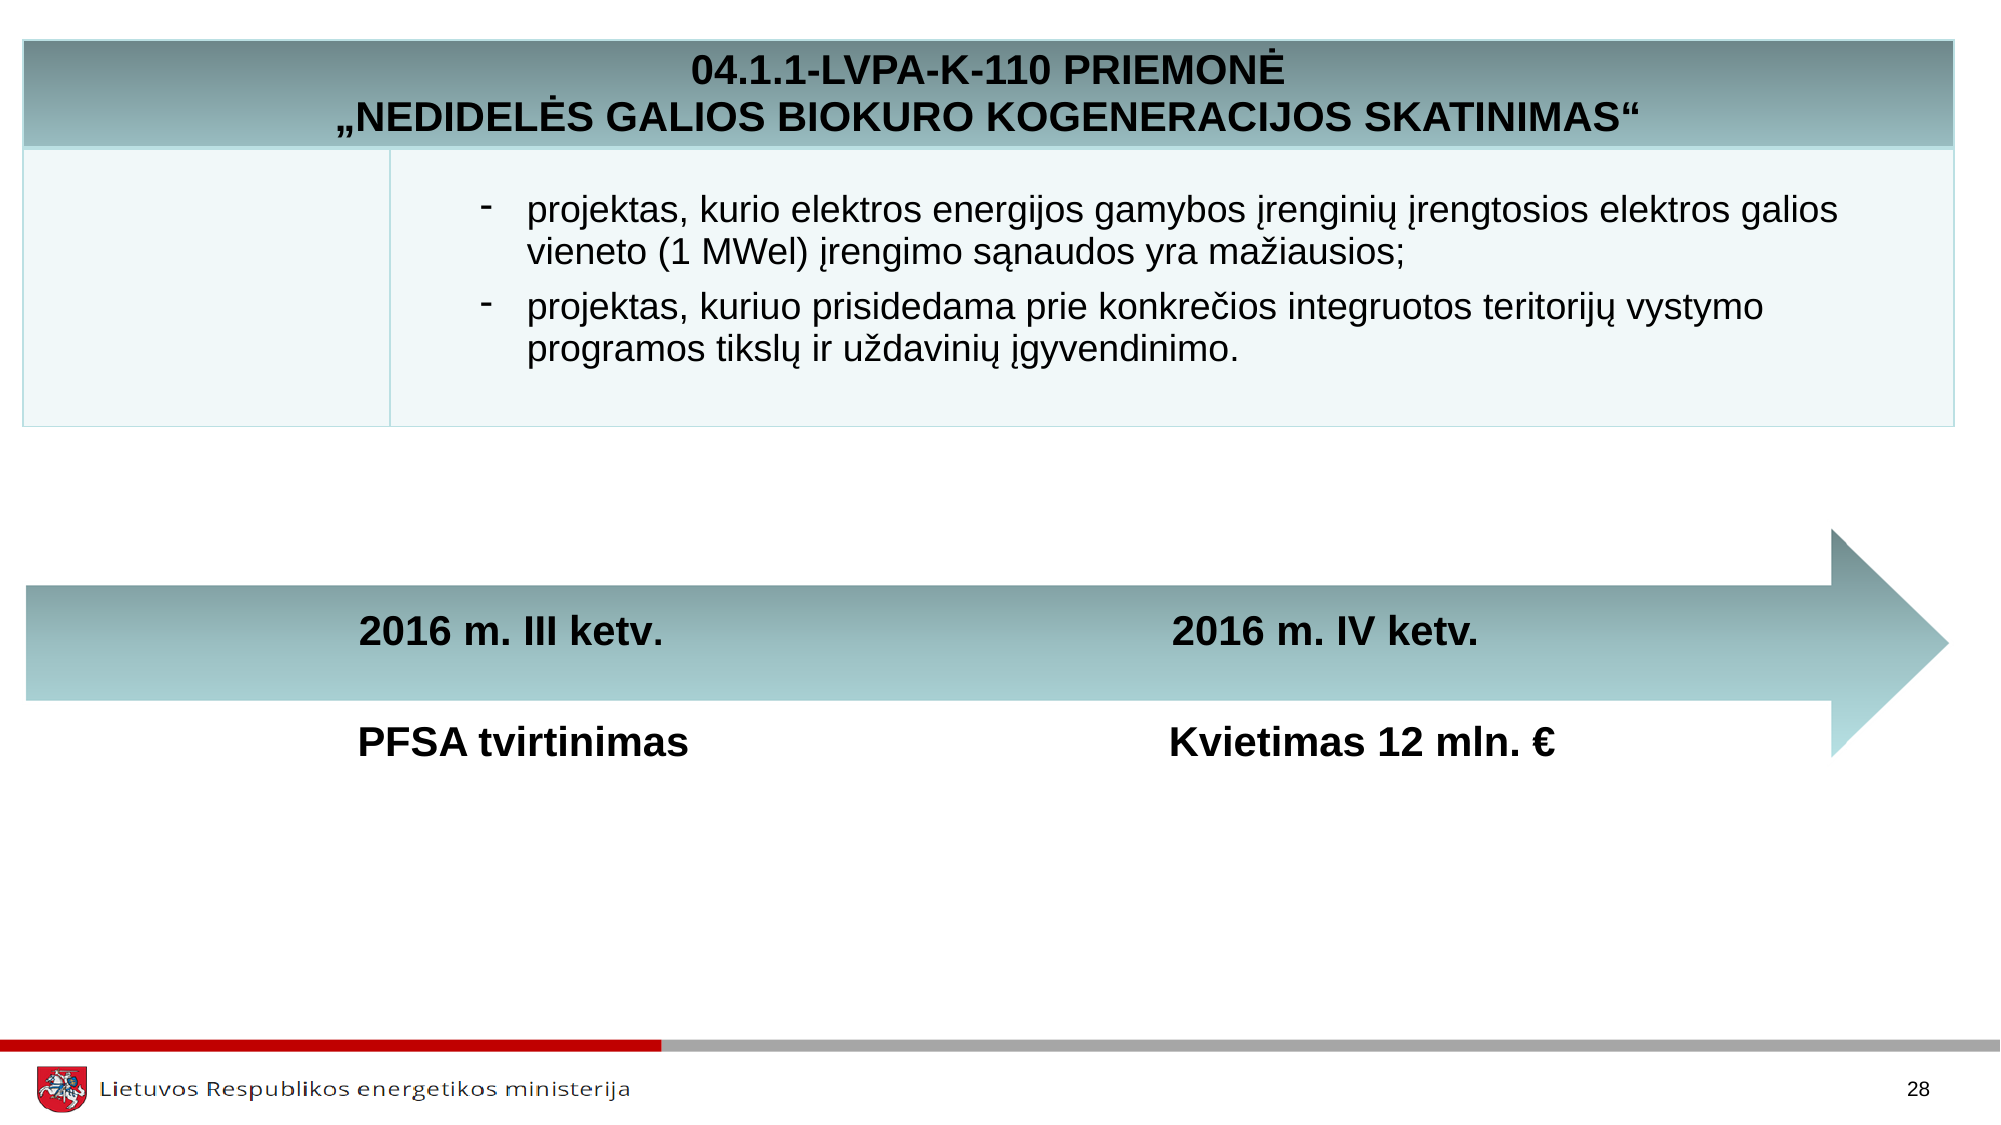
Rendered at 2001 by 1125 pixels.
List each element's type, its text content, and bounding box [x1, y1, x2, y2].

picture [34, 1062, 646, 1113]
picture [22, 519, 1954, 769]
table_cell [24, 150, 389, 426]
table_cell projektas, kurio elektros energijos gamybos įrenginių įrengtosios elektros galios vieneto (1 MWel) įrengimo sąnaudos yra mažiausios; projektas, kuriuo prisidedama prie konkrečios integruotos teritorijų vystymo programos tikslų ir uždavinių įgyvendinimo. [391, 150, 1953, 426]
slide_number 28 [1478, 1051, 1945, 1125]
table_header 04.1.1-LVPA-K-110 priemonė „Nedidelės galios biokuro kogeneracijos skatinimas“ [24, 41, 1953, 146]
